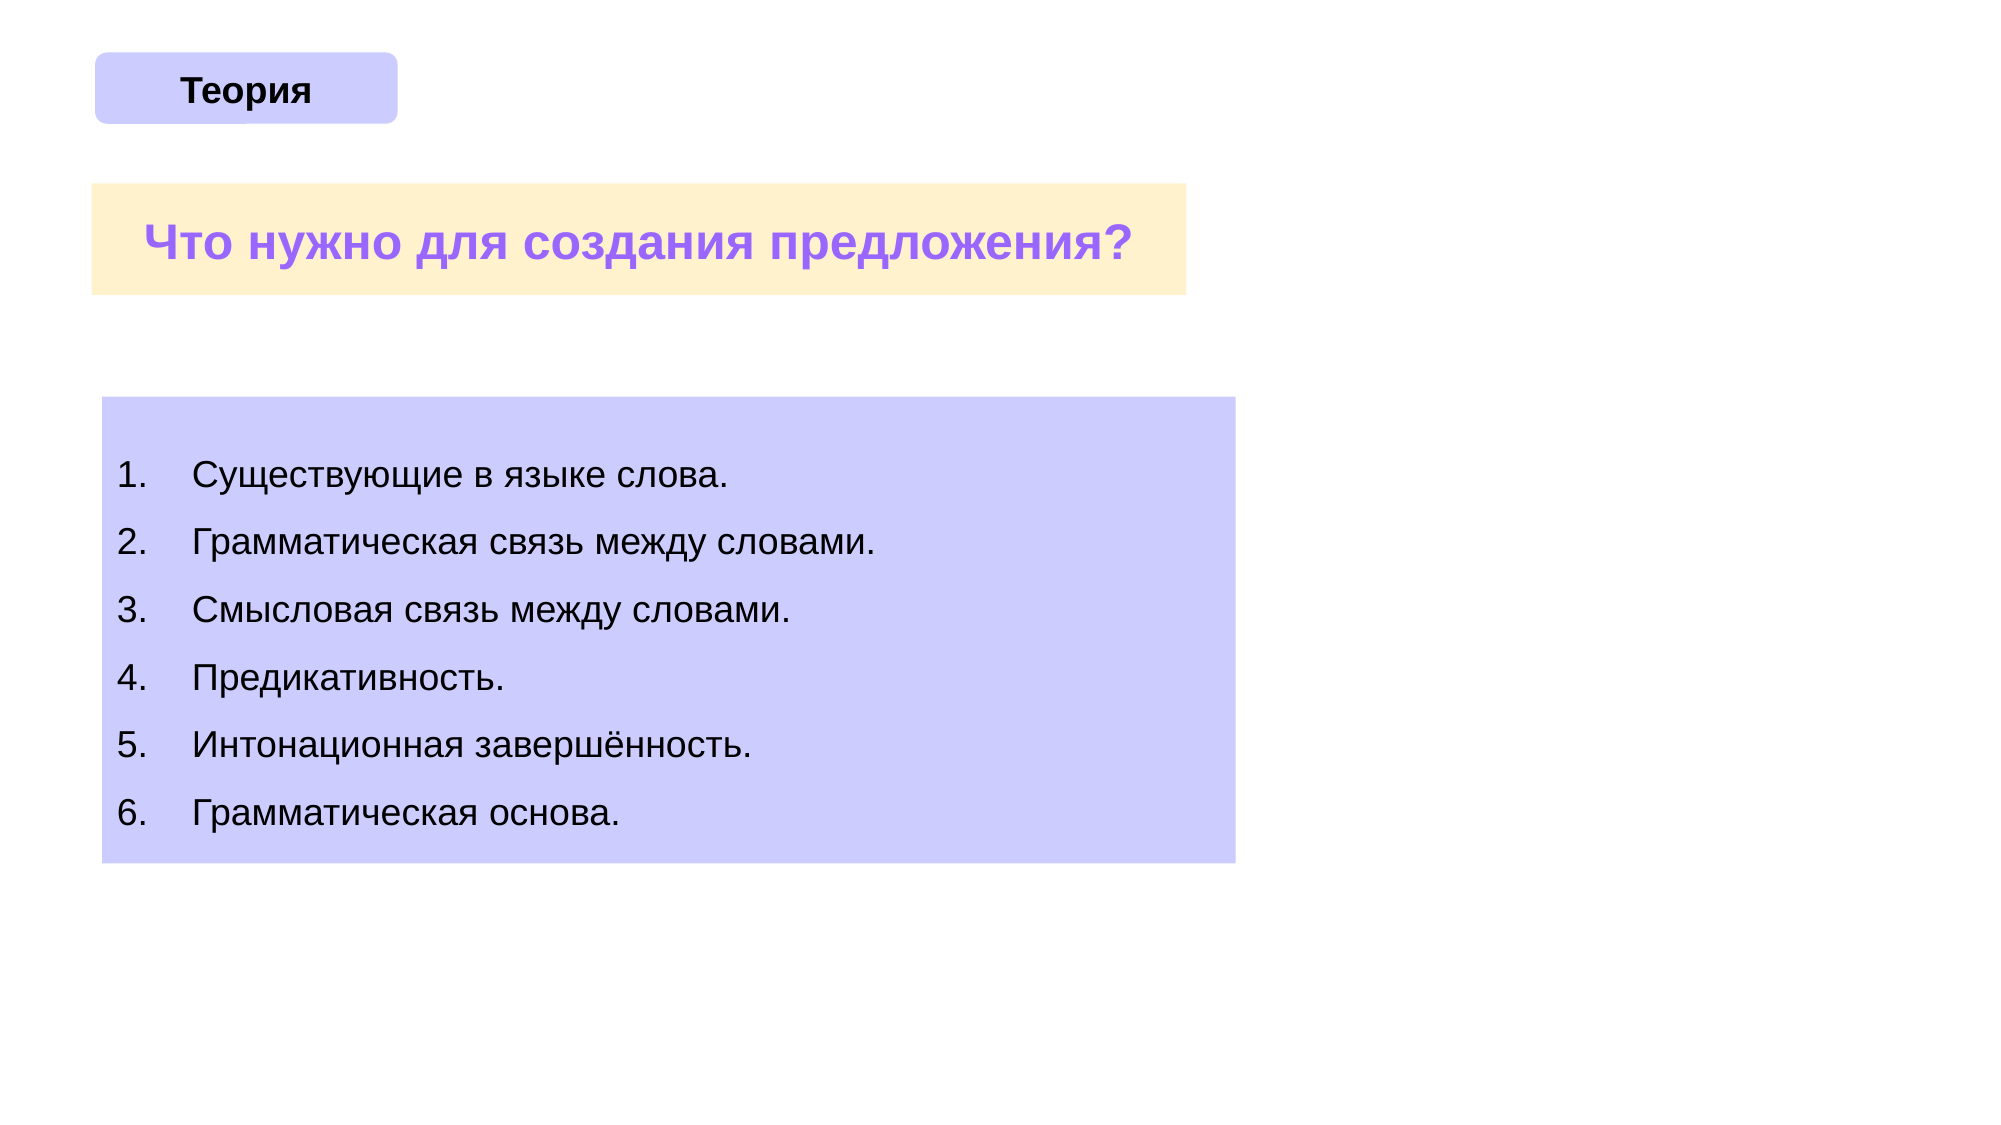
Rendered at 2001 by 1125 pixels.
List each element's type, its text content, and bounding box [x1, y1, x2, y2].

text_box Что нужно для создания предложения? [91, 182, 1187, 296]
text_box Теория [94, 51, 399, 125]
text_box Существующие в языке слова. Грамматическая связь между словами. Смысловая связь между словами. Предикативность. Интонационная завершённость. Грамматическая основа. [101, 396, 1237, 864]
